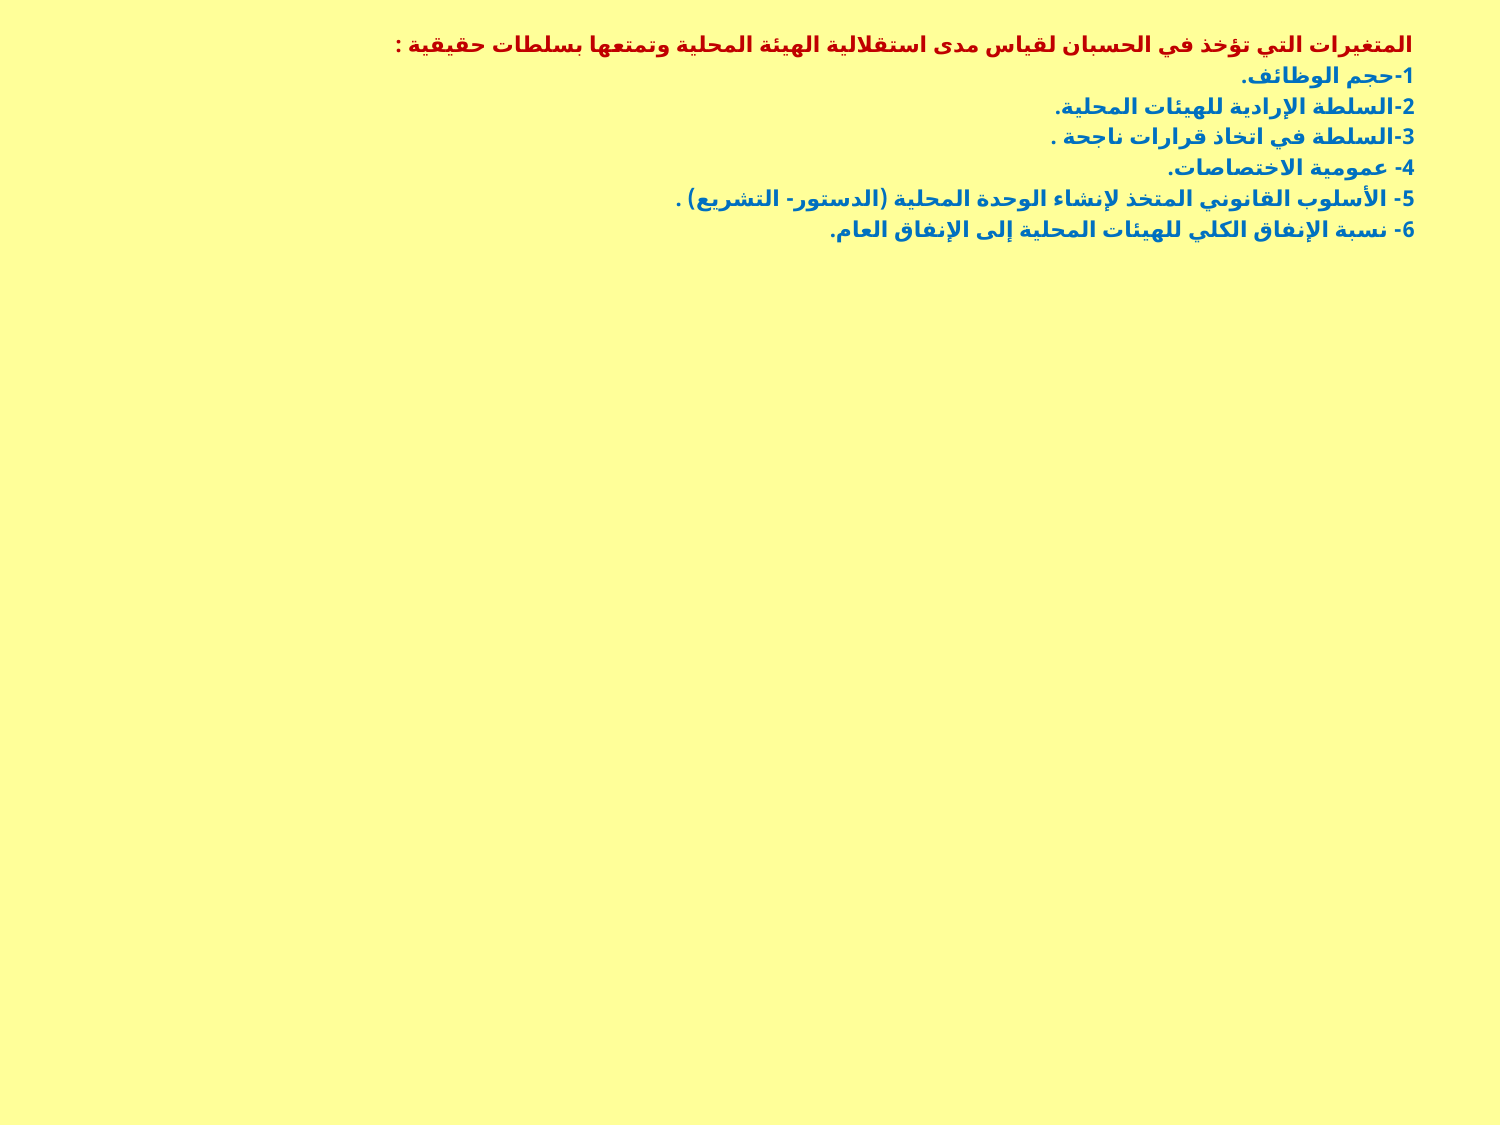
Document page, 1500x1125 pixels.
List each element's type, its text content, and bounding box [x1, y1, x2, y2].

subtitle المتغيرات التي تؤخذ في الحسبان لقياس مدى استقلالية الهيئة المحلية وتمتعها بسلطات حقيقية : 1-حجم الوظائف. 2-السلطة الإرادية للهيئات المحلية. 3-السلطة في اتخاذ قرارات ناجحة . 4- عمومية الاختصاصات. 5- الأسلوب القانوني المتخذ لإنشاء الوحدة المحلية (الدستور- التشريع) . 6- نسبة الإنفاق الكلي للهيئات المحلية إلى الإنفاق العام. [70, 23, 1430, 914]
